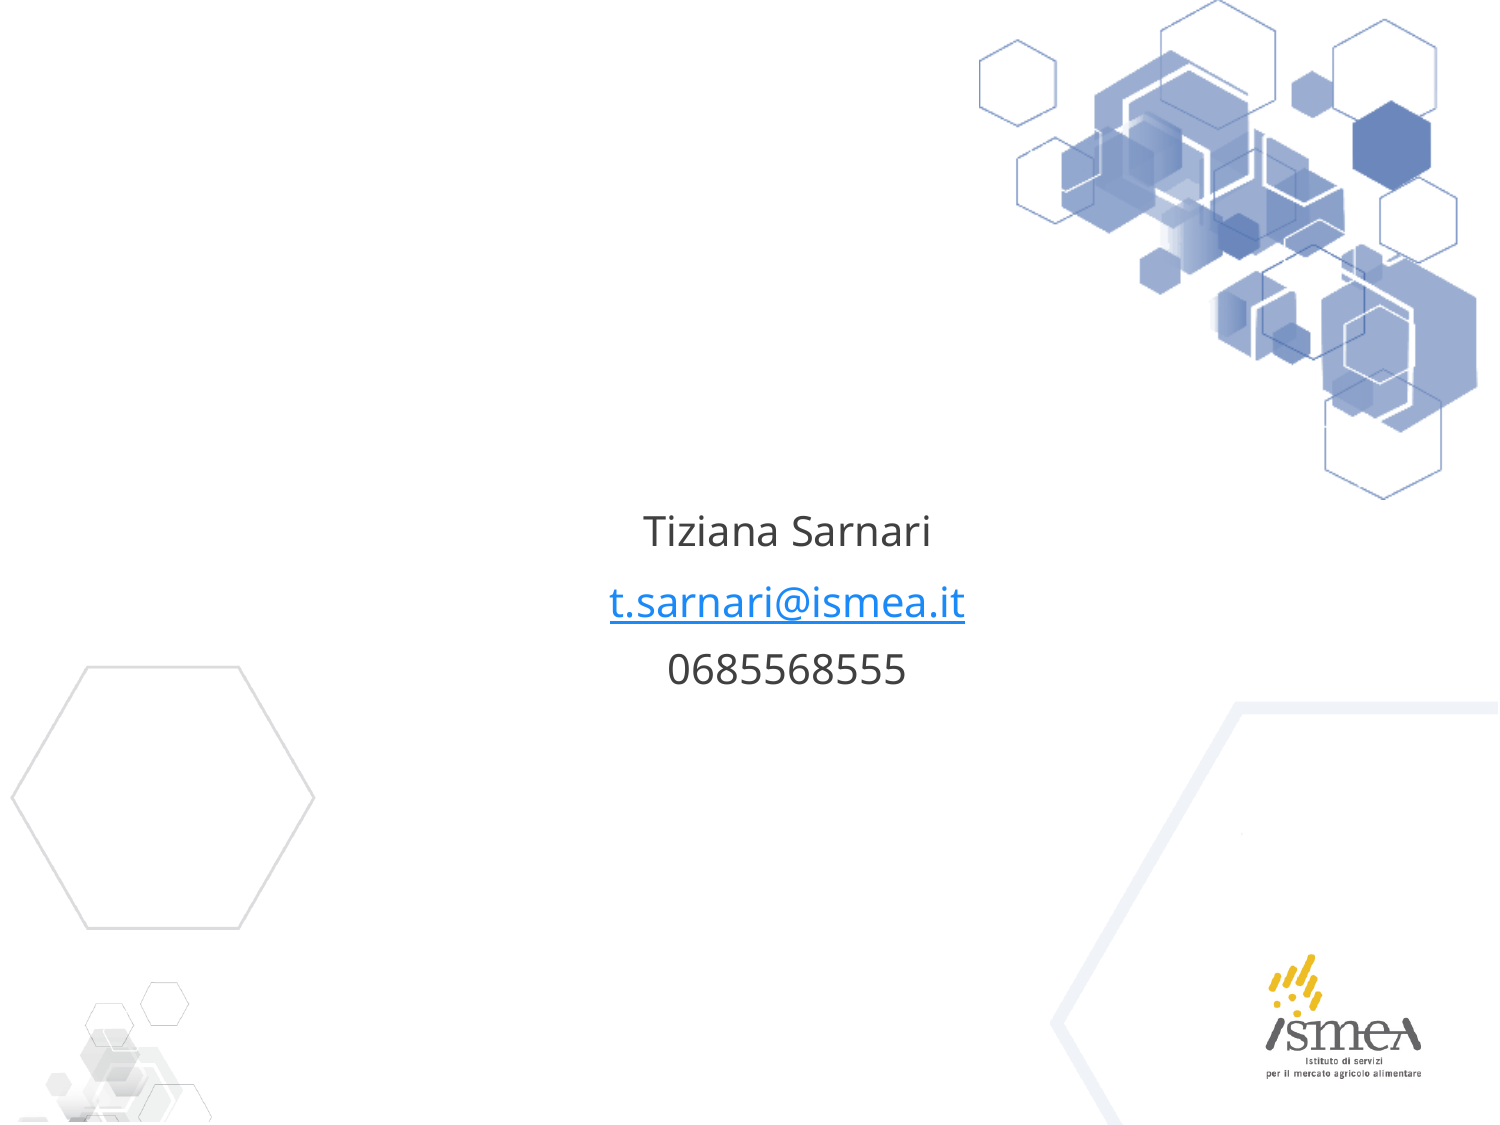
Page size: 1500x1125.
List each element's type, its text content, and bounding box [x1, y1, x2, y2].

subtitle Tiziana Sarnari t.sarnari@ismea.it 0685568555 [248, 412, 1327, 792]
picture [4, 662, 317, 1122]
picture [1241, 833, 1500, 1107]
